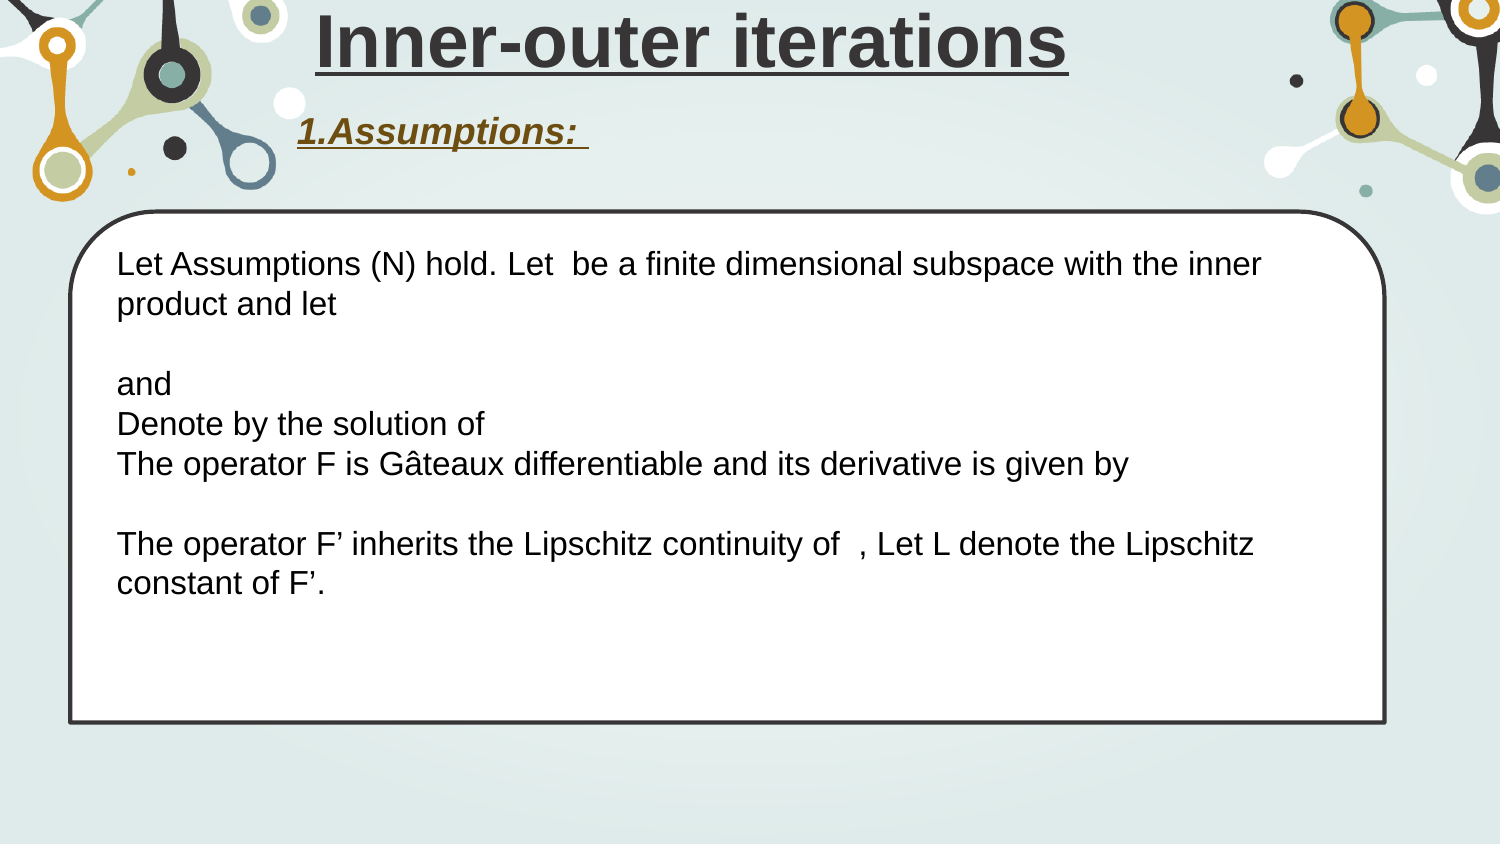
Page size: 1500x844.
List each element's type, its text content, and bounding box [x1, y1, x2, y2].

text_box [68, 209, 1387, 725]
picture [0, 0, 1500, 844]
title Inner-outer iterations [269, 0, 1115, 81]
text_box 1.Assumptions: [282, 99, 1033, 160]
